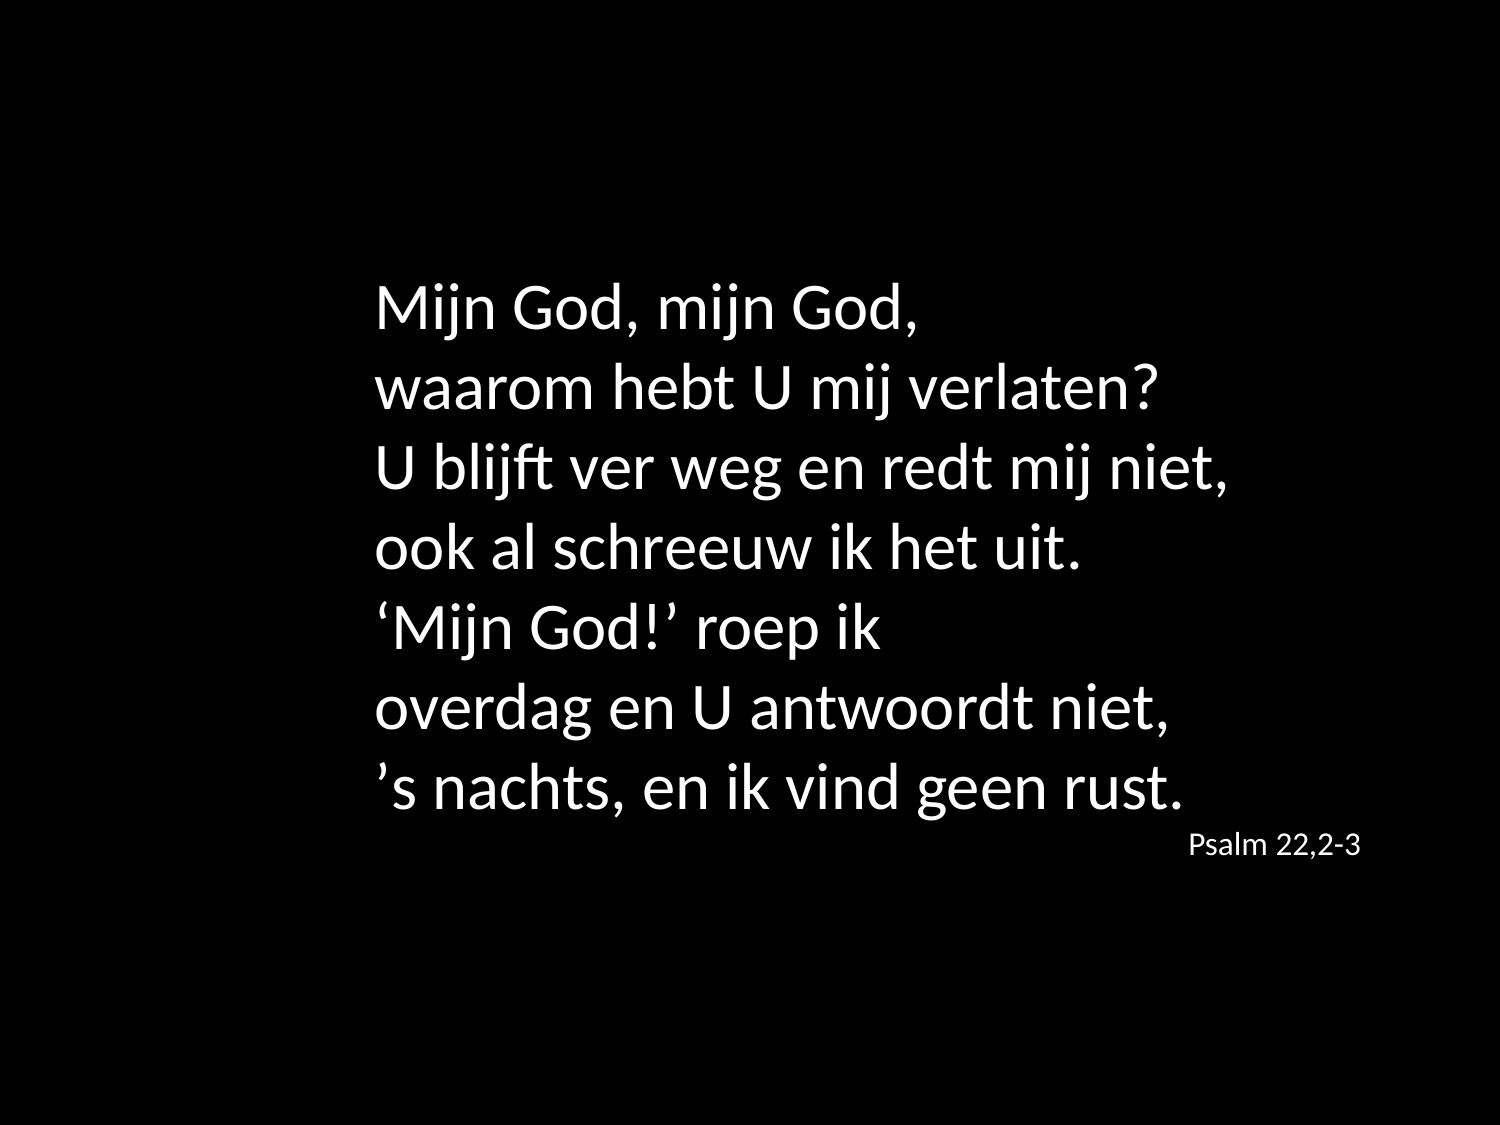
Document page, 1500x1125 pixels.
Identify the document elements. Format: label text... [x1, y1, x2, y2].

text_box Mijn God, mijn God, waarom hebt U mij verlaten? U blijft ver weg en redt mij niet, ook al schreeuw ik het uit. ‘Mijn God!’ roep ik overdag en U antwoordt niet, ’s nachts, en ik vind geen rust. Psalm 22,2-3 [360, 255, 1376, 990]
